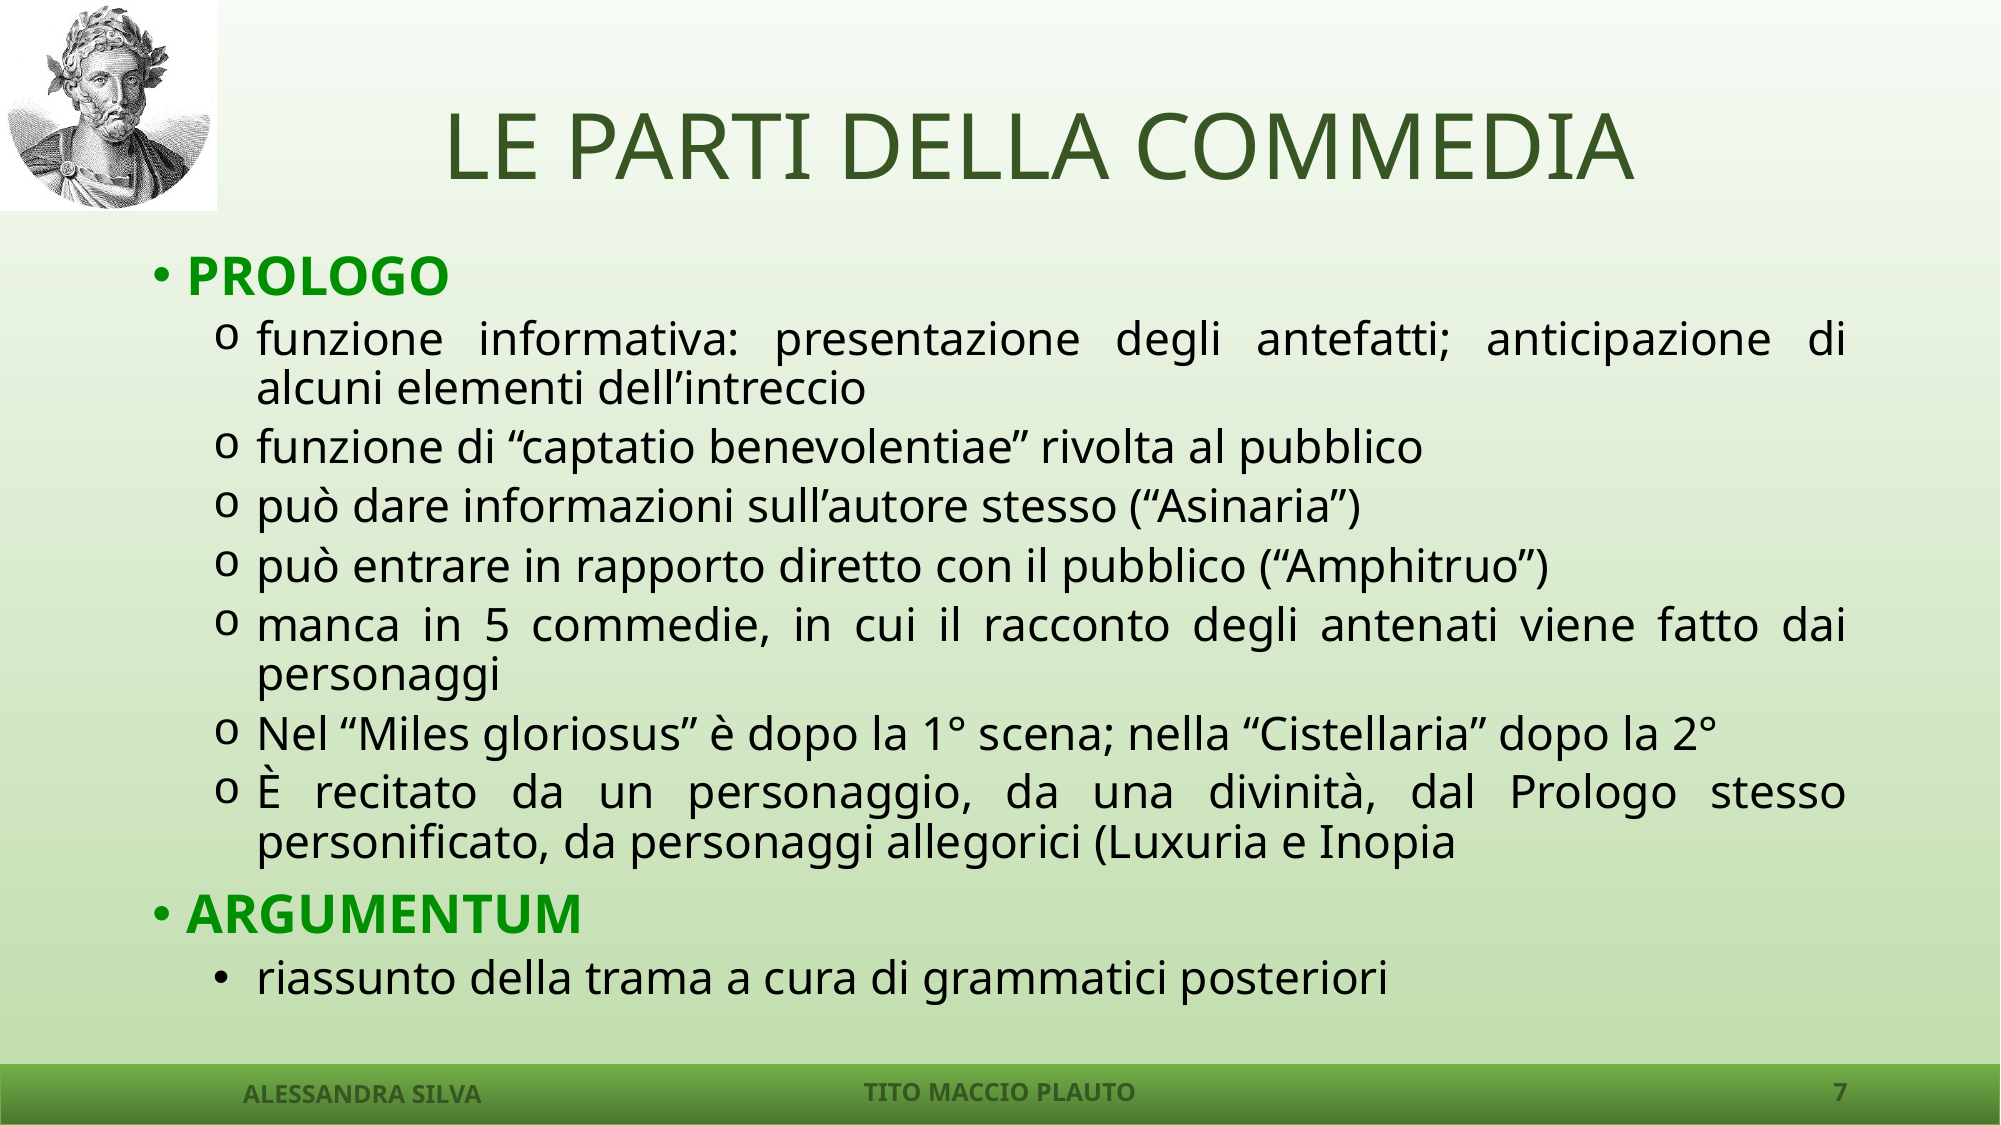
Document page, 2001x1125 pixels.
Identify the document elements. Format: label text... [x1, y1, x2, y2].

footer TITO MACCIO PLAUTO [661, 1078, 1339, 1109]
slide_number ALESSANDRA SILVA [137, 1078, 588, 1109]
picture [0, 0, 217, 211]
title LE PARTI DELLA COMMEDIA [216, 65, 1863, 234]
slide_number 7 [1425, 1078, 1863, 1109]
list PROLOGO funzione informativa: presentazione degli antefatti; anticipazione di alcuni elementi dell’intreccio funzione di “captatio benevolentiae” rivolta al pubblico può dare informazioni sull’autore stesso (“Asinaria”) può entrare in rapporto diretto con il pubblico (“Amphitruo”) manca in 5 commedie, in cui il racconto degli antenati viene fatto dai personaggi Nel “Miles gloriosus” è dopo la 1° scena; nella “Cistellaria” dopo la 2° È recitato da un personaggio, da una divinità, dal Prologo stesso personificato, da personaggi allegorici (Luxuria e Inopia ARGUMENTUM riassunto della trama a cura di grammatici posteriori [137, 234, 1863, 1014]
